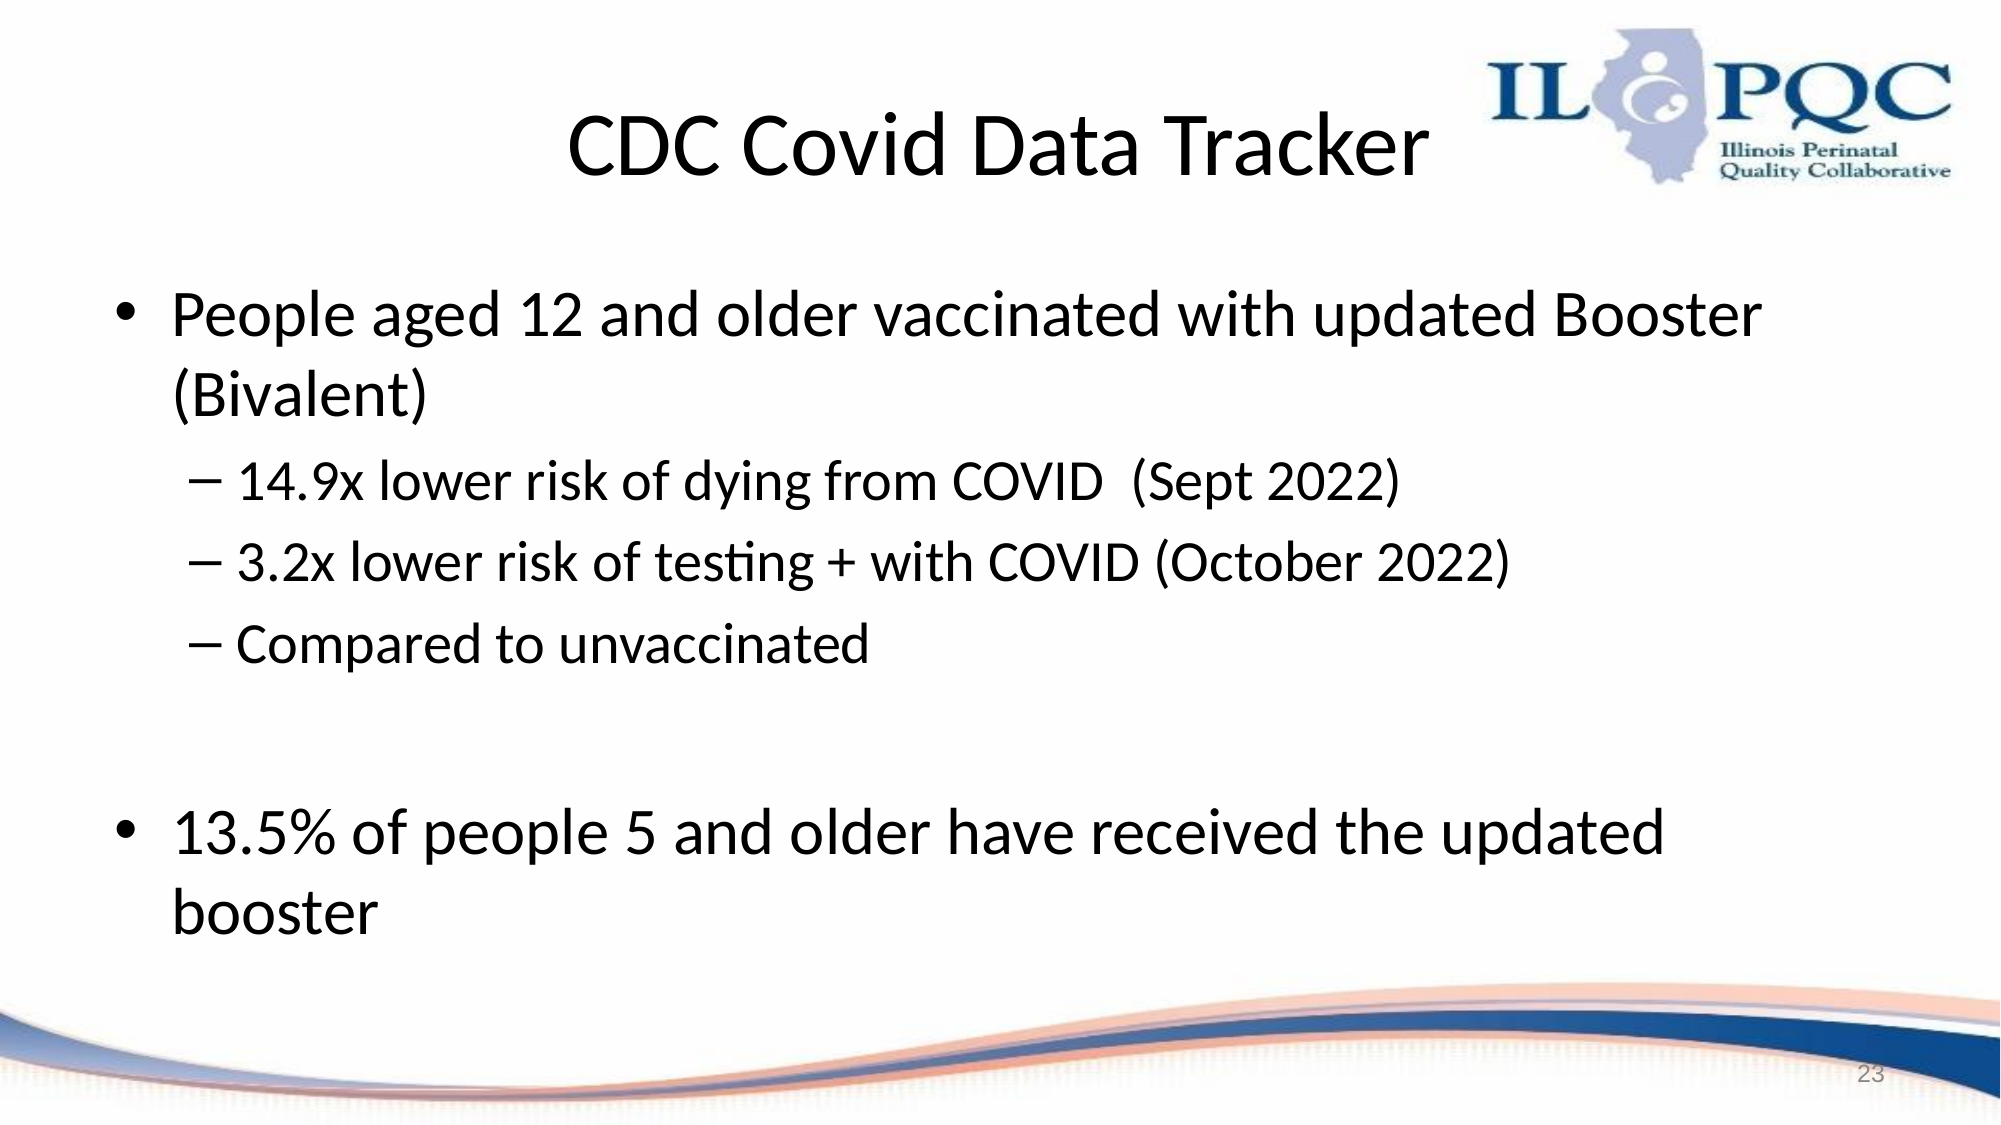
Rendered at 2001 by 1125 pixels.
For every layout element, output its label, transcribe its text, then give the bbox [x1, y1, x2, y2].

title CDC Covid Data Tracker [99, 45, 1900, 233]
slide_number 23 [1433, 1042, 1900, 1103]
picture [0, 0, 2001, 1125]
list People aged 12 and older vaccinated with updated Booster (Bivalent) 14.9x lower risk of dying from COVID (Sept 2022) 3.2x lower risk of testing + with COVID (October 2022) Compared to unvaccinated 13.5% of people 5 and older have received the updated booster [99, 262, 1900, 1005]
